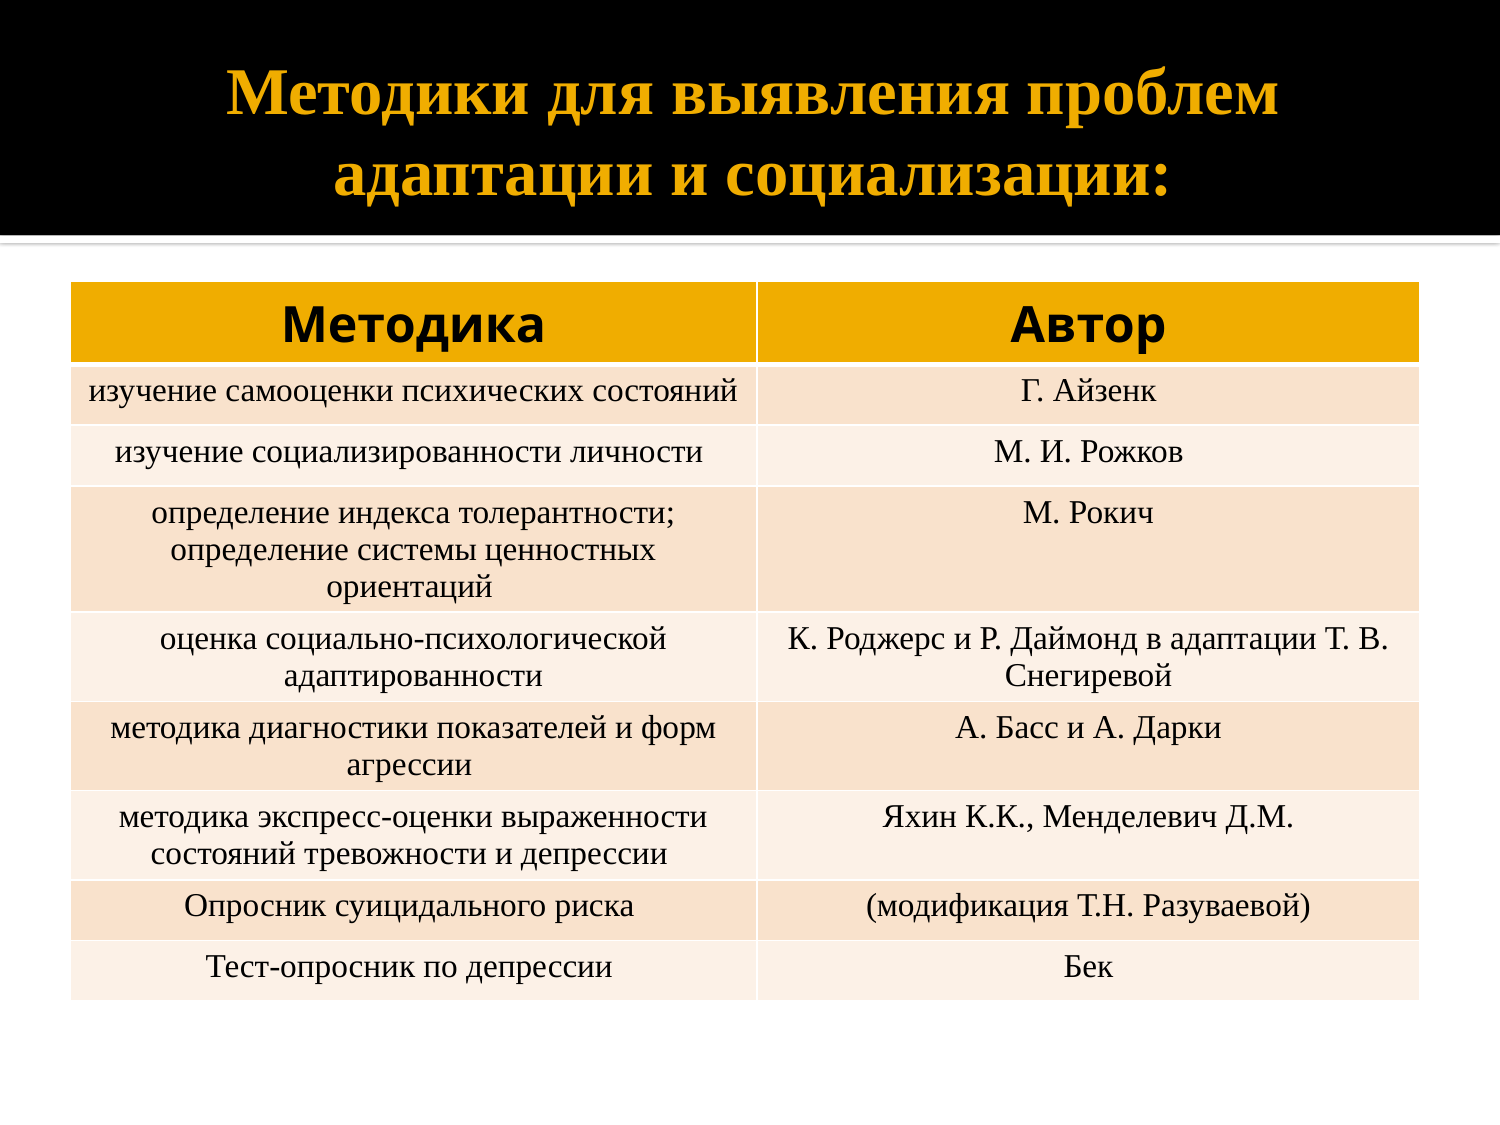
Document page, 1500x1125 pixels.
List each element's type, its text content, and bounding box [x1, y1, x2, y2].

table_cell (модификация Т.Н. Разуваевой) [758, 881, 1419, 940]
table_cell М. Рокич [758, 487, 1419, 611]
table_header Автор [758, 282, 1419, 362]
table_cell Бек [758, 941, 1419, 1000]
table_cell оценка социально-психологической адаптированности [71, 613, 756, 701]
table_cell Тест-опросник по депрессии [71, 941, 756, 1000]
table_header Методика [71, 282, 756, 362]
table_cell изучение самооценки психических состояний [71, 367, 756, 424]
table_cell определение индекса толерантности; определение системы ценностных ориентаций [71, 487, 756, 611]
table_cell М. И. Рожков [758, 426, 1419, 485]
table_cell методика экспресс-оценки выраженности состояний тревожности и депрессии [71, 791, 756, 879]
table_cell К. Роджерс и Р. Даймонд в адаптации Т. В. Снегиревой [758, 613, 1419, 701]
table_cell Г. Айзенк [758, 367, 1419, 424]
table_cell Опросник суицидального риска [71, 881, 756, 940]
table_cell изучение социализированности личности [71, 426, 756, 485]
table_cell методика диагностики показателей и форм агрессии [71, 702, 756, 790]
title Методики для выявления проблем адаптации и социализации: [75, 25, 1425, 231]
table_cell Яхин К.К., Менделевич Д.М. [758, 791, 1419, 879]
table_cell А. Басс и А. Дарки [758, 702, 1419, 790]
